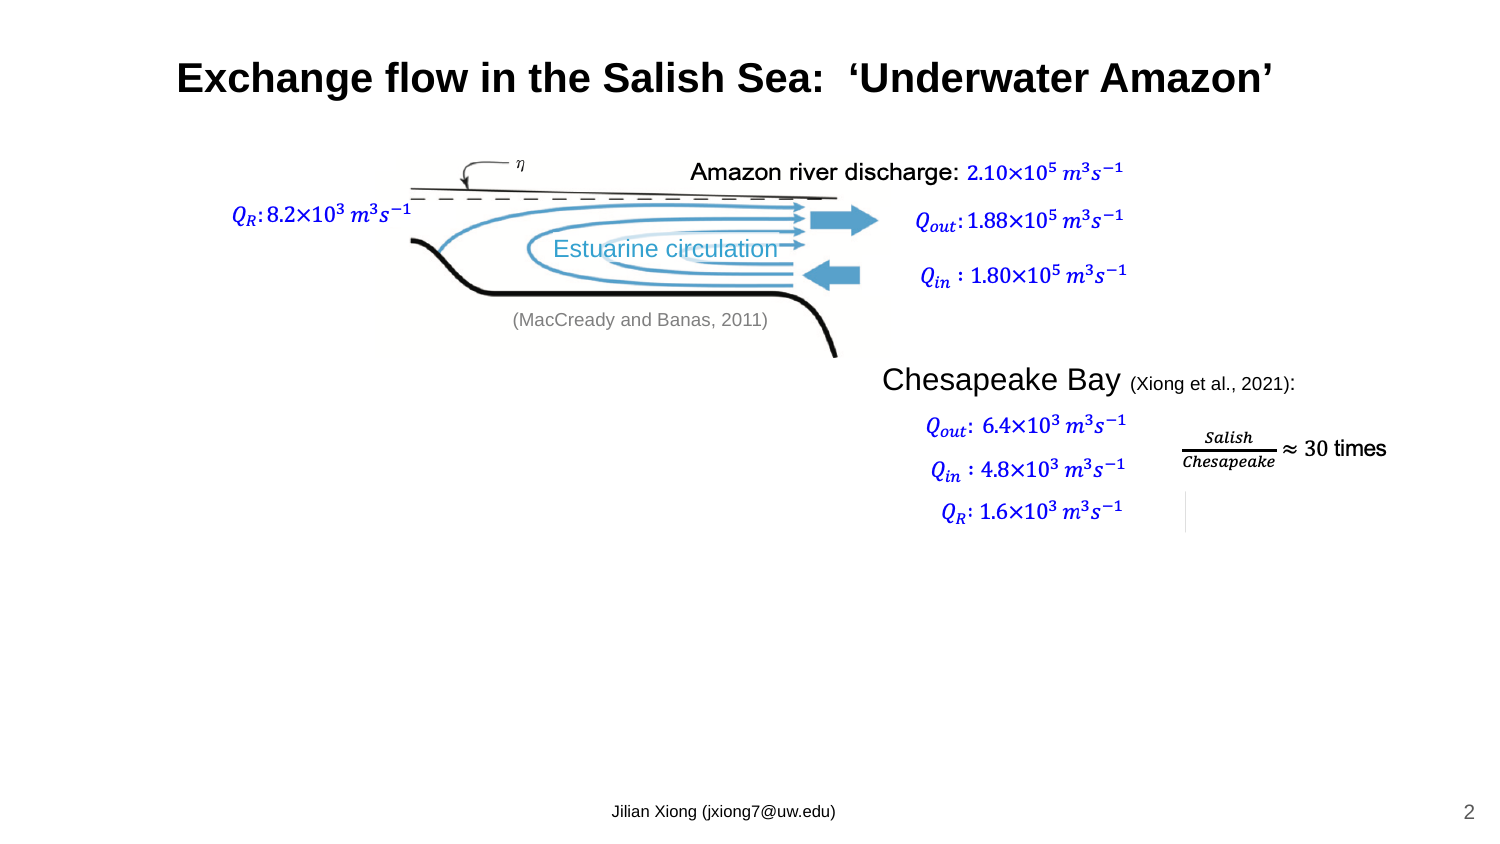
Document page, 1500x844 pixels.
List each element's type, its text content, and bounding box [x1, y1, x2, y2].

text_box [187, 145, 1186, 367]
text_box Exchange flow in the Salish Sea: ‘Underwater Amazon’ [153, 43, 1297, 109]
text_box Jilian Xiong (jxiong7@uw.edu) [596, 793, 855, 829]
slide_number ‹#› [1400, 779, 1491, 844]
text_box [863, 351, 1471, 533]
